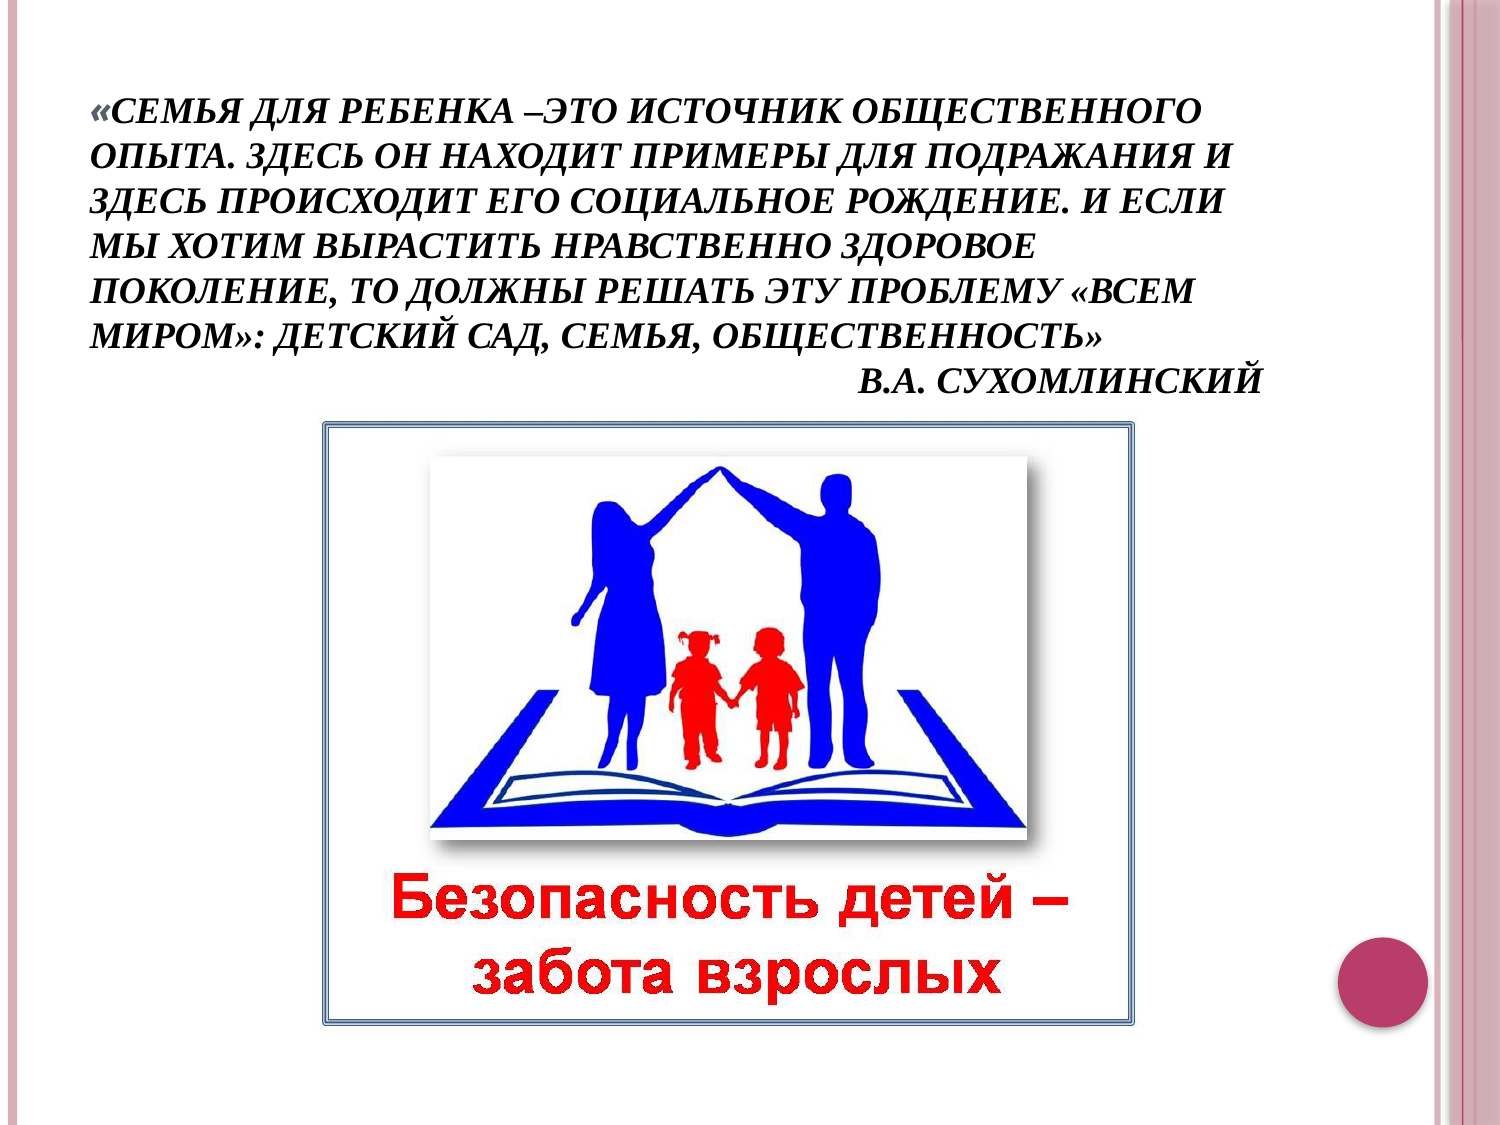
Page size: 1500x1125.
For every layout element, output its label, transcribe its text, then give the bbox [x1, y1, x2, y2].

picture [312, 411, 1145, 1036]
title «Семья для ребенка –это источник общественного опыта. Здесь он находит примеры для подражания и здесь происходит его социальное рождение. И если мы хотим вырастить нравственно здоровое поколение, то должны решать эту проблему «всем миром»: детский сад, семья, общественность» В.А. Сухомлинский [75, 45, 1300, 409]
